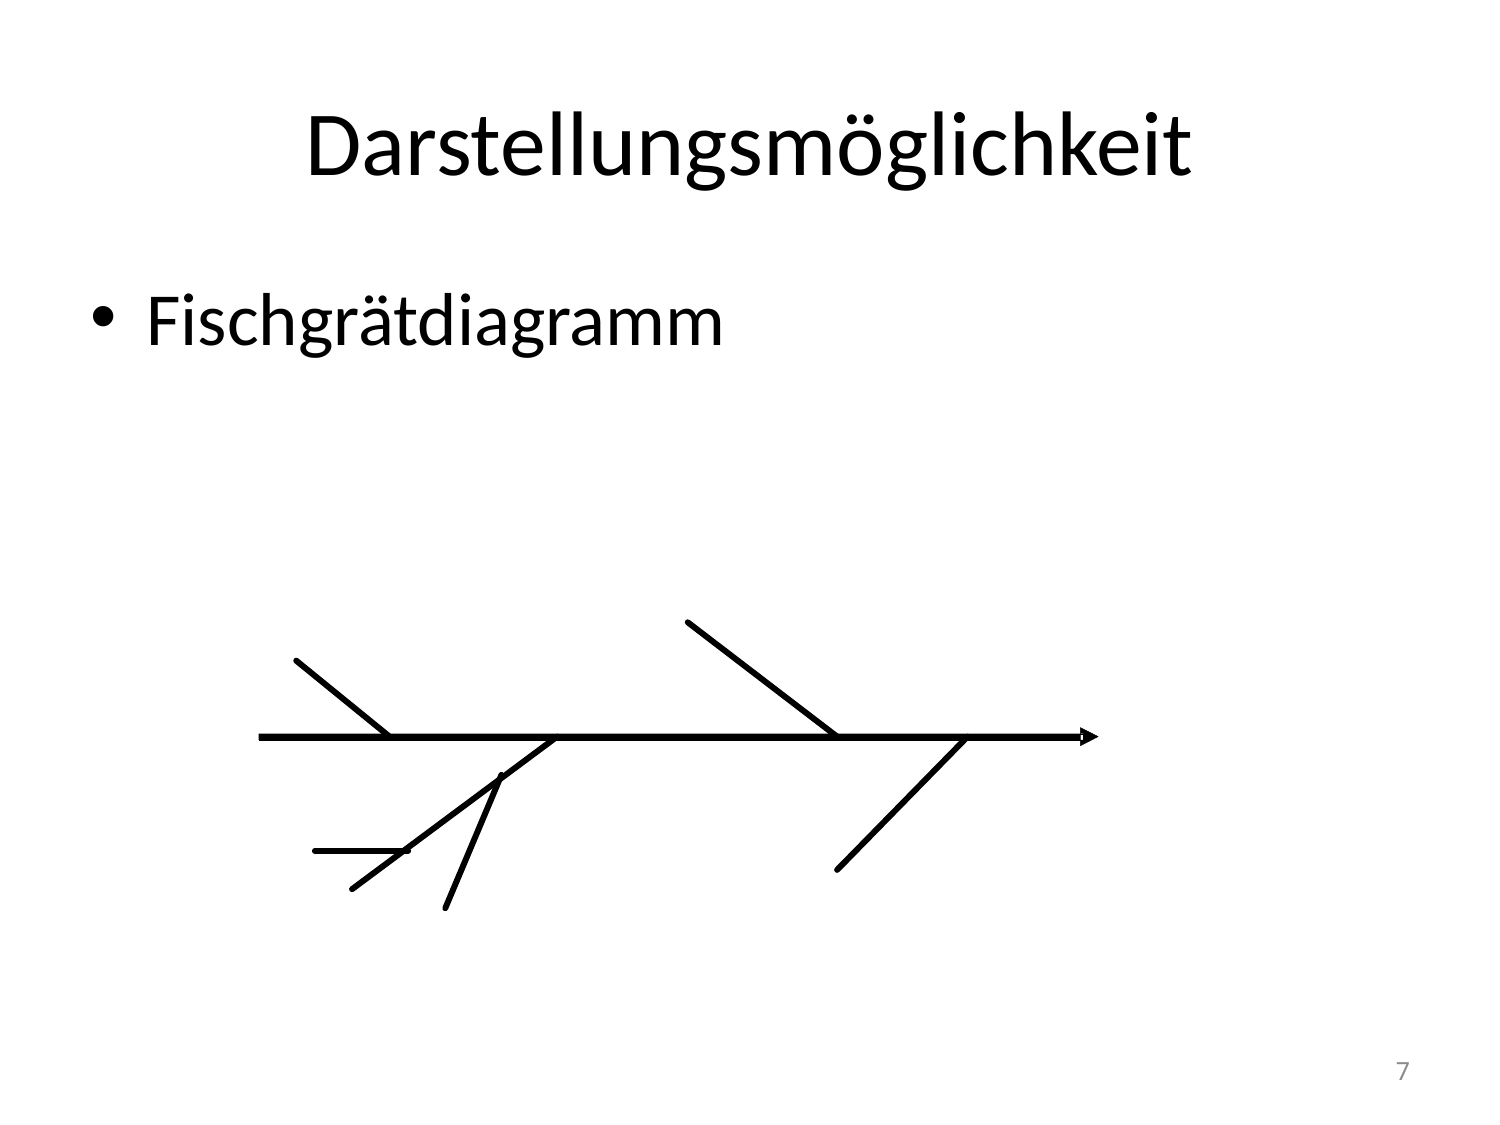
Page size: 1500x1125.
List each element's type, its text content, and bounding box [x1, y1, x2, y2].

list Fischgrätdiagramm [75, 262, 1425, 1005]
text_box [182, 562, 1209, 949]
title Darstellungsmöglichkeit [75, 45, 1425, 233]
slide_number 7 [1074, 1042, 1425, 1103]
